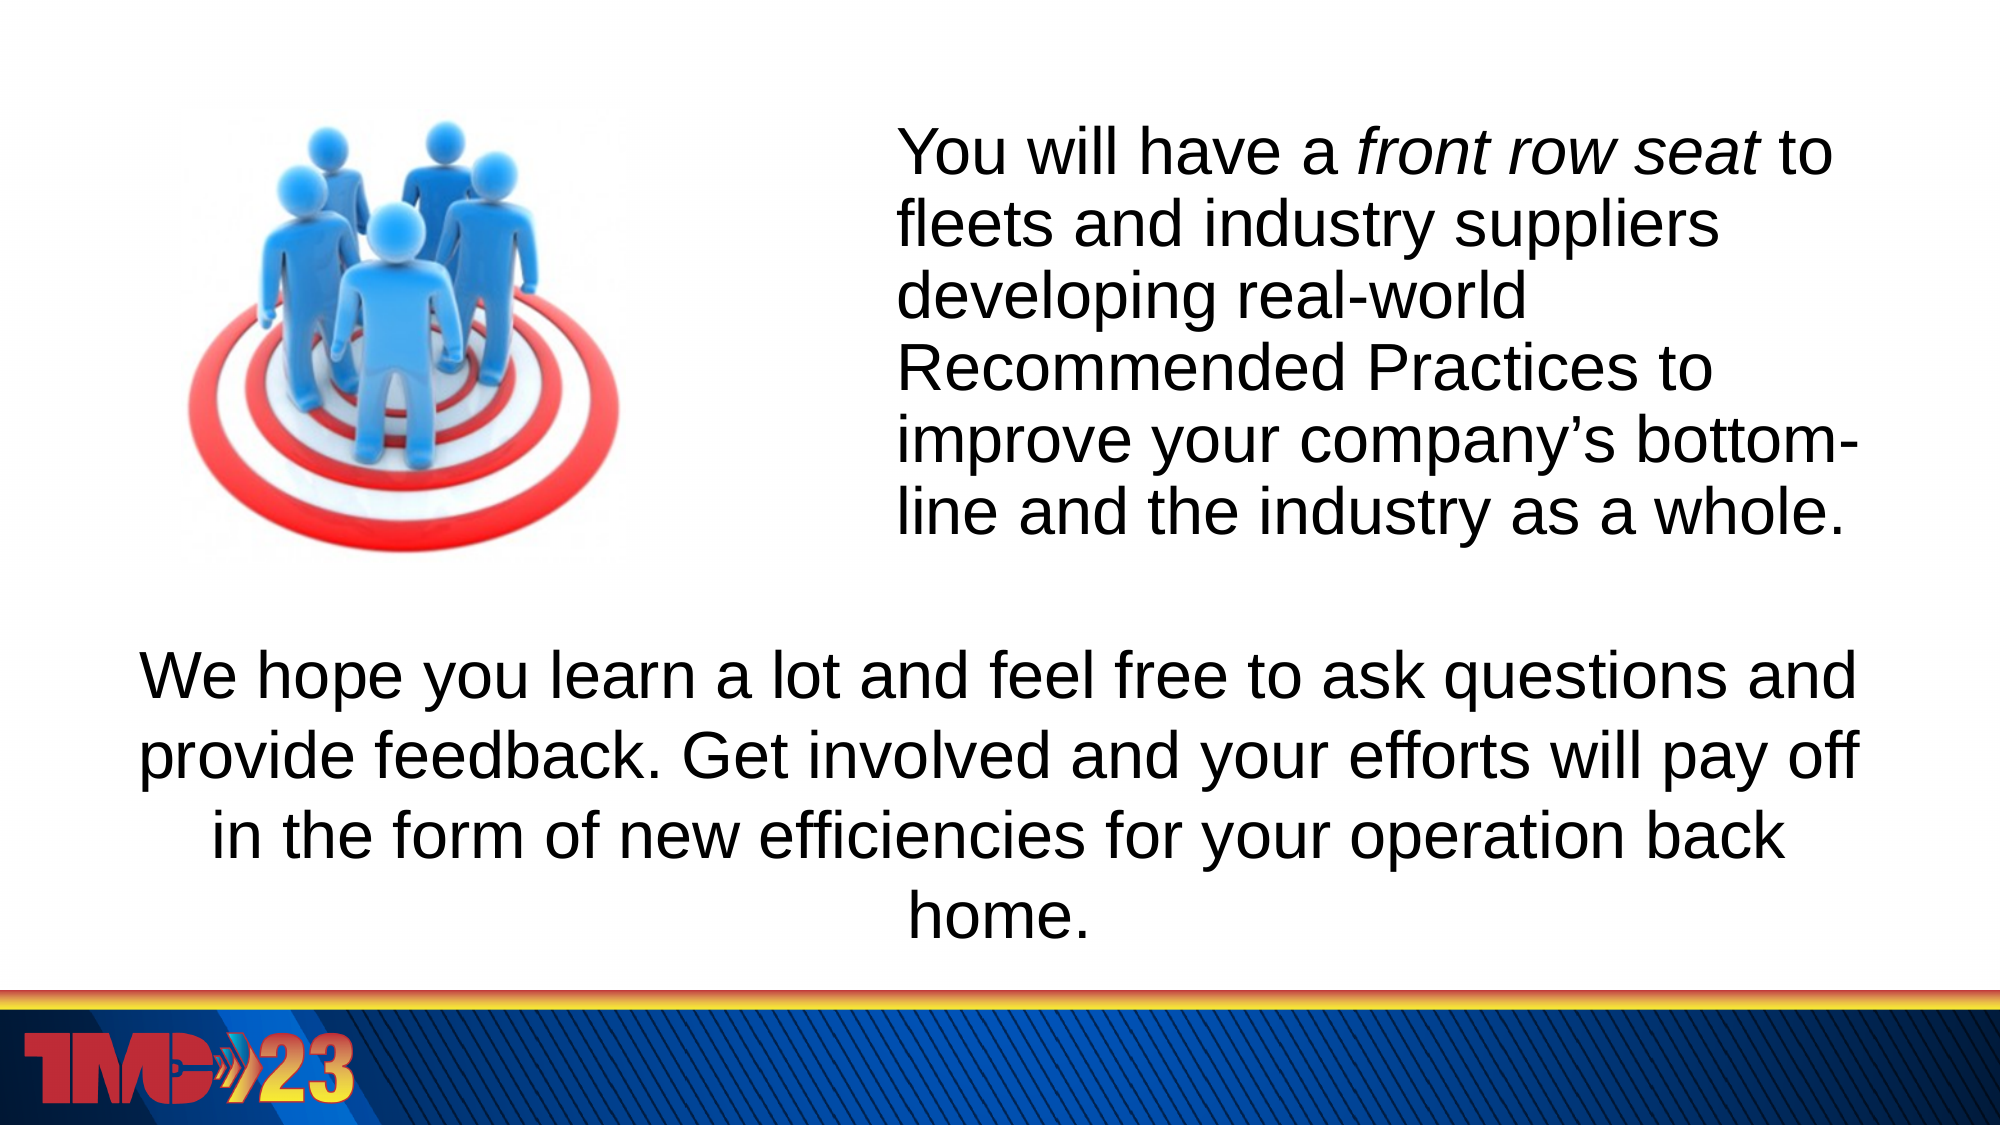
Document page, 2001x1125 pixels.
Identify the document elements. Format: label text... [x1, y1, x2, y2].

text_box We hope you learn a lot and feel free to ask questions and provide feedback. Get involved and your efforts will pay off in the form of new efficiencies for your operation back home. [99, 624, 1900, 1005]
picture [0, 0, 2000, 1125]
list You will have a front row seat to fleets and industry suppliers developing real-world Recommended Practices to improve your company’s bottom-line and the industry as a whole. [881, 109, 1900, 619]
